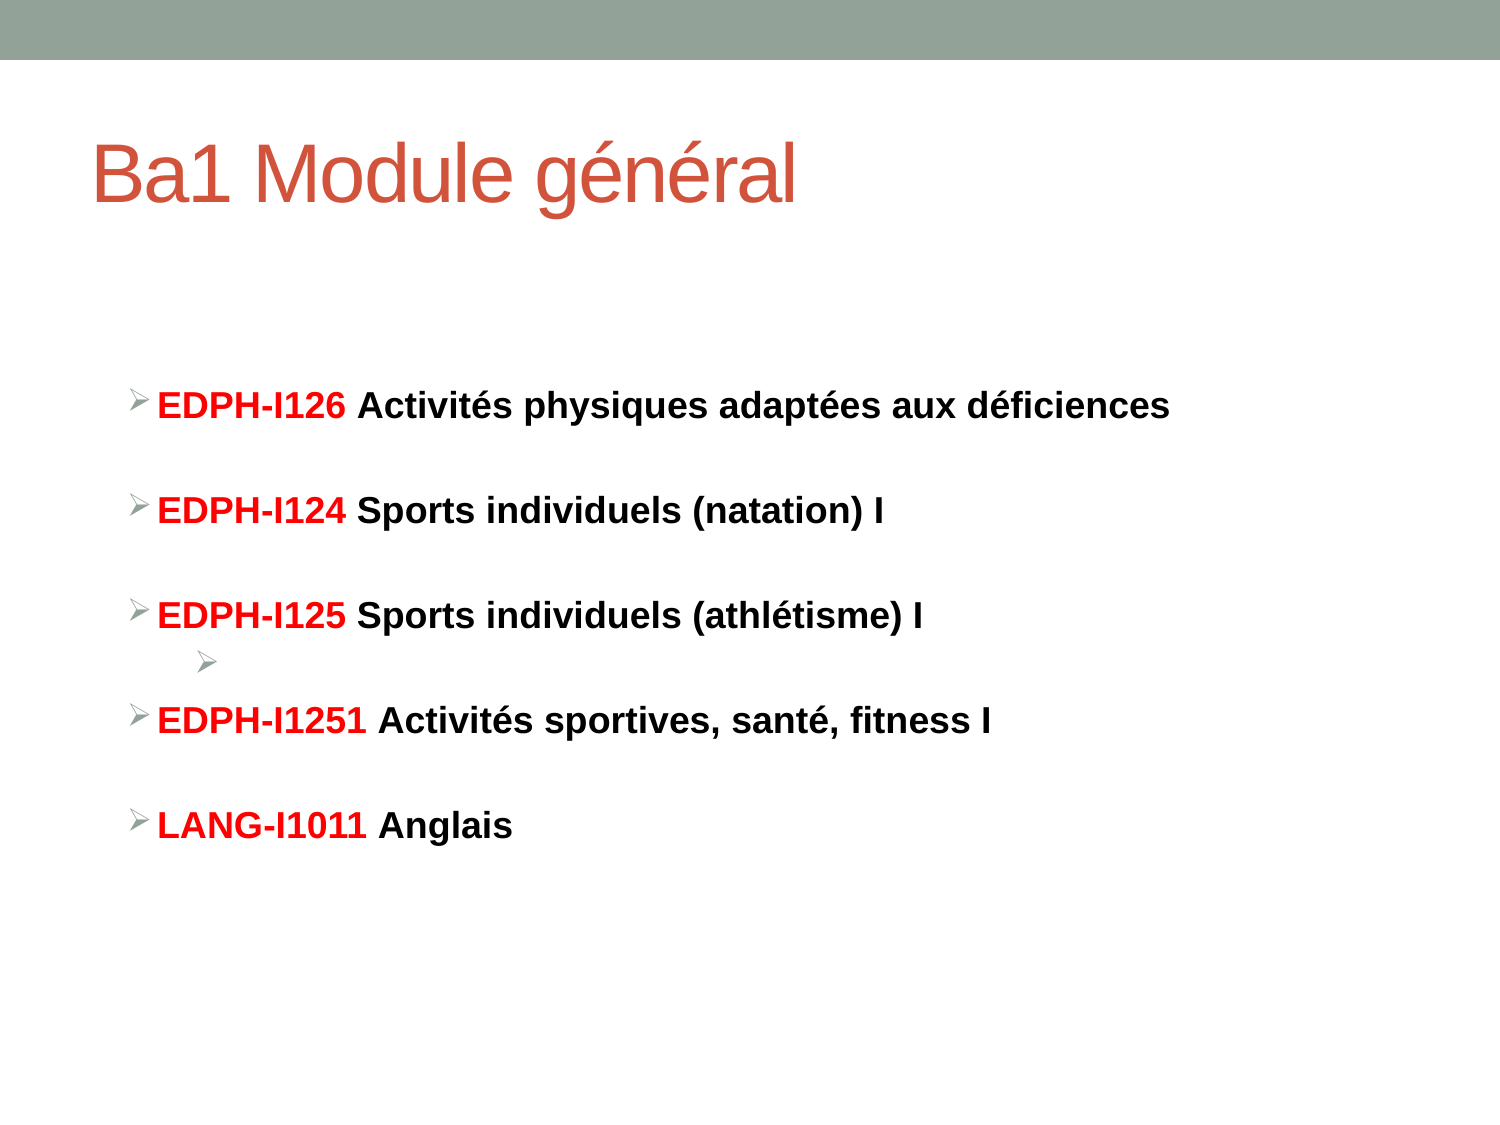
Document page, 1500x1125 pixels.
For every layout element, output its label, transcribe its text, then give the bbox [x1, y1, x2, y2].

title Ba1 Module général [75, 87, 1425, 250]
list EDPH-I126 Activités physiques adaptées aux déficiences EDPH-I124 Sports individuels (natation) I EDPH-I125 Sports individuels (athlétisme) I EDPH-I1251 Activités sportives, santé, fitness I LANG-I1011 Anglais [112, 373, 1463, 1125]
